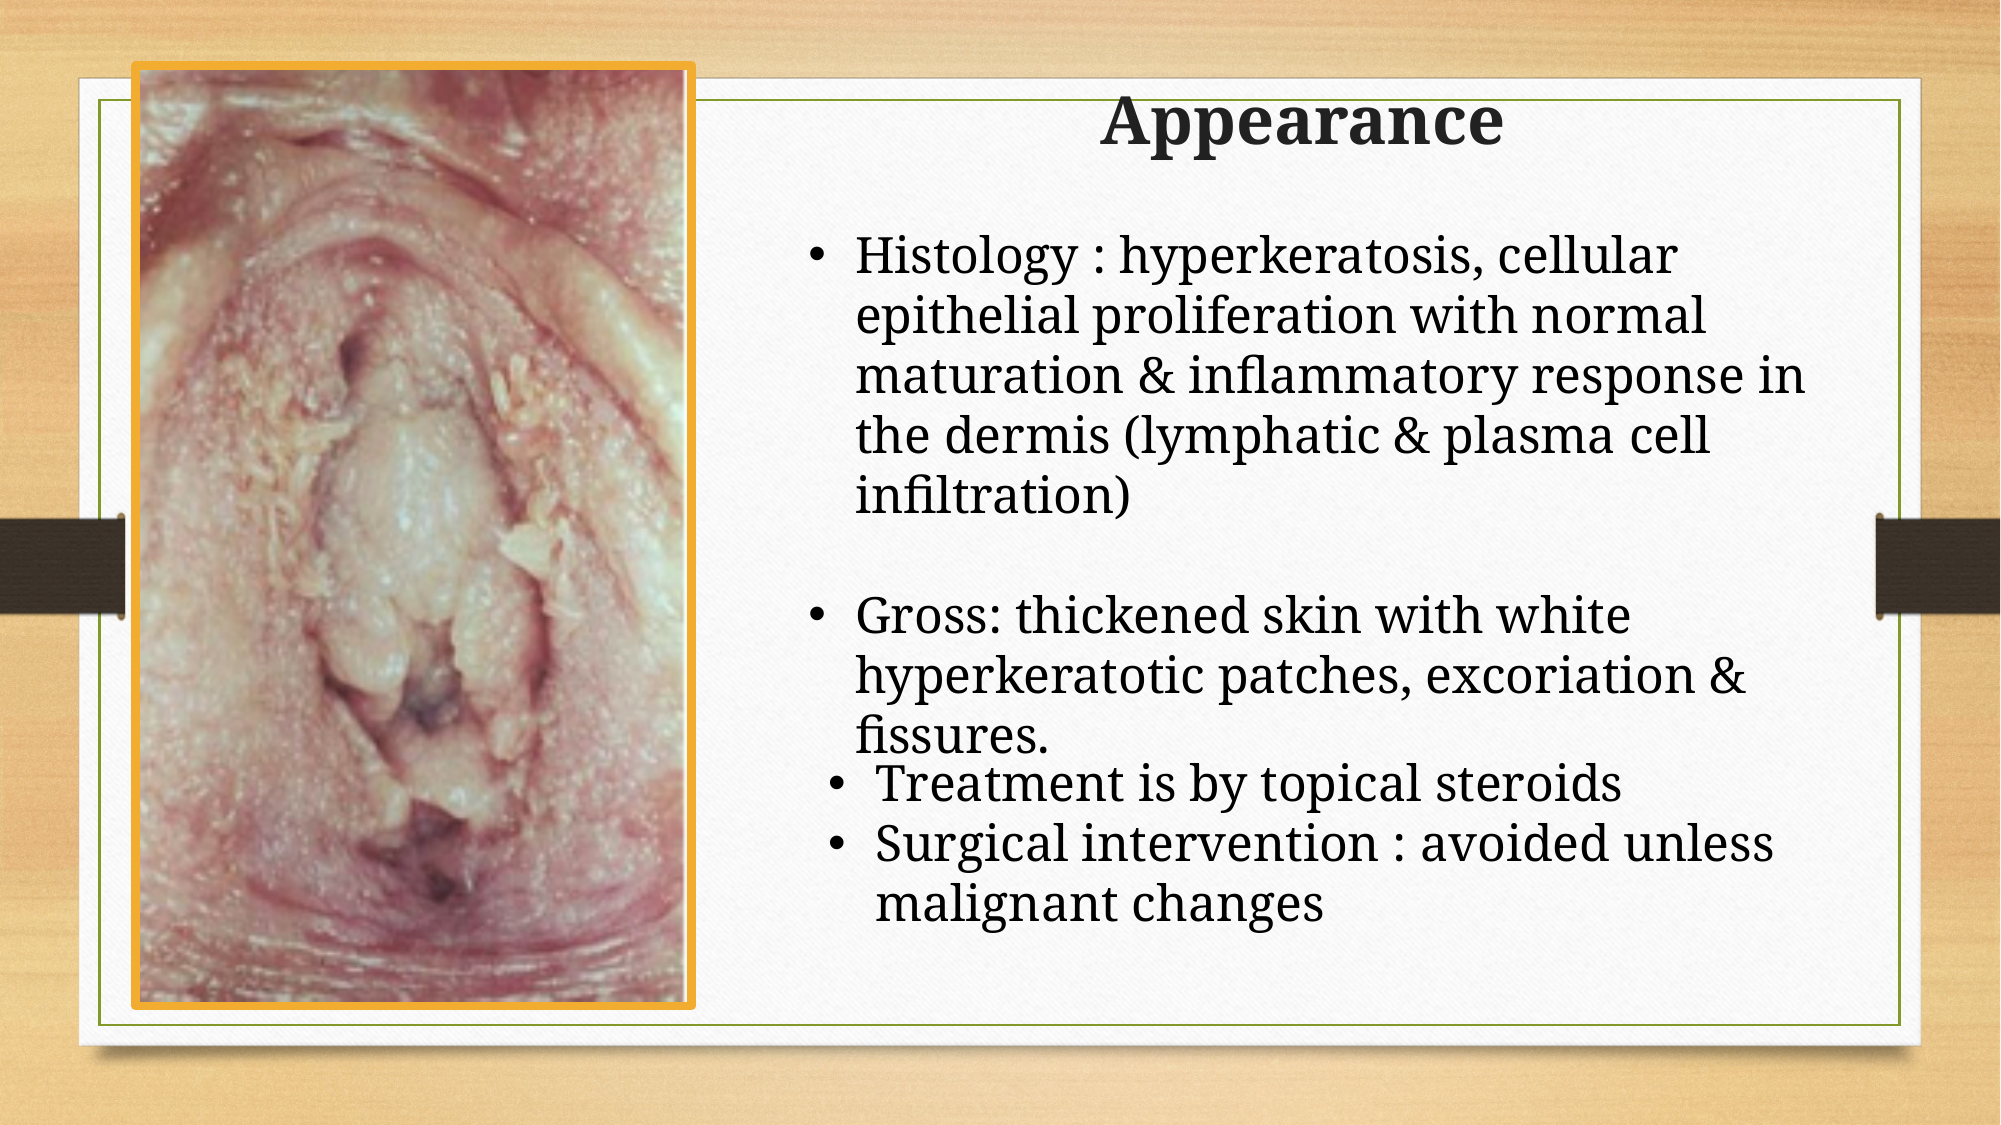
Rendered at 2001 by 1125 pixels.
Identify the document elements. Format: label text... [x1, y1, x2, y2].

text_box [1082, 69, 1689, 228]
text_box Histology : hyperkeratosis, cellular epithelial proliferation with normal maturation & inflammatory response in the dermis (lymphatic & plasma cell infiltration) Gross: thickened skin with white hyperkeratotic patches, excoriation & fissures. [790, 216, 1875, 831]
text_box Treatment is by topical steroids Surgical intervention : avoided unless malignant changes [810, 744, 1895, 1000]
picture [0, 0, 2001, 1125]
